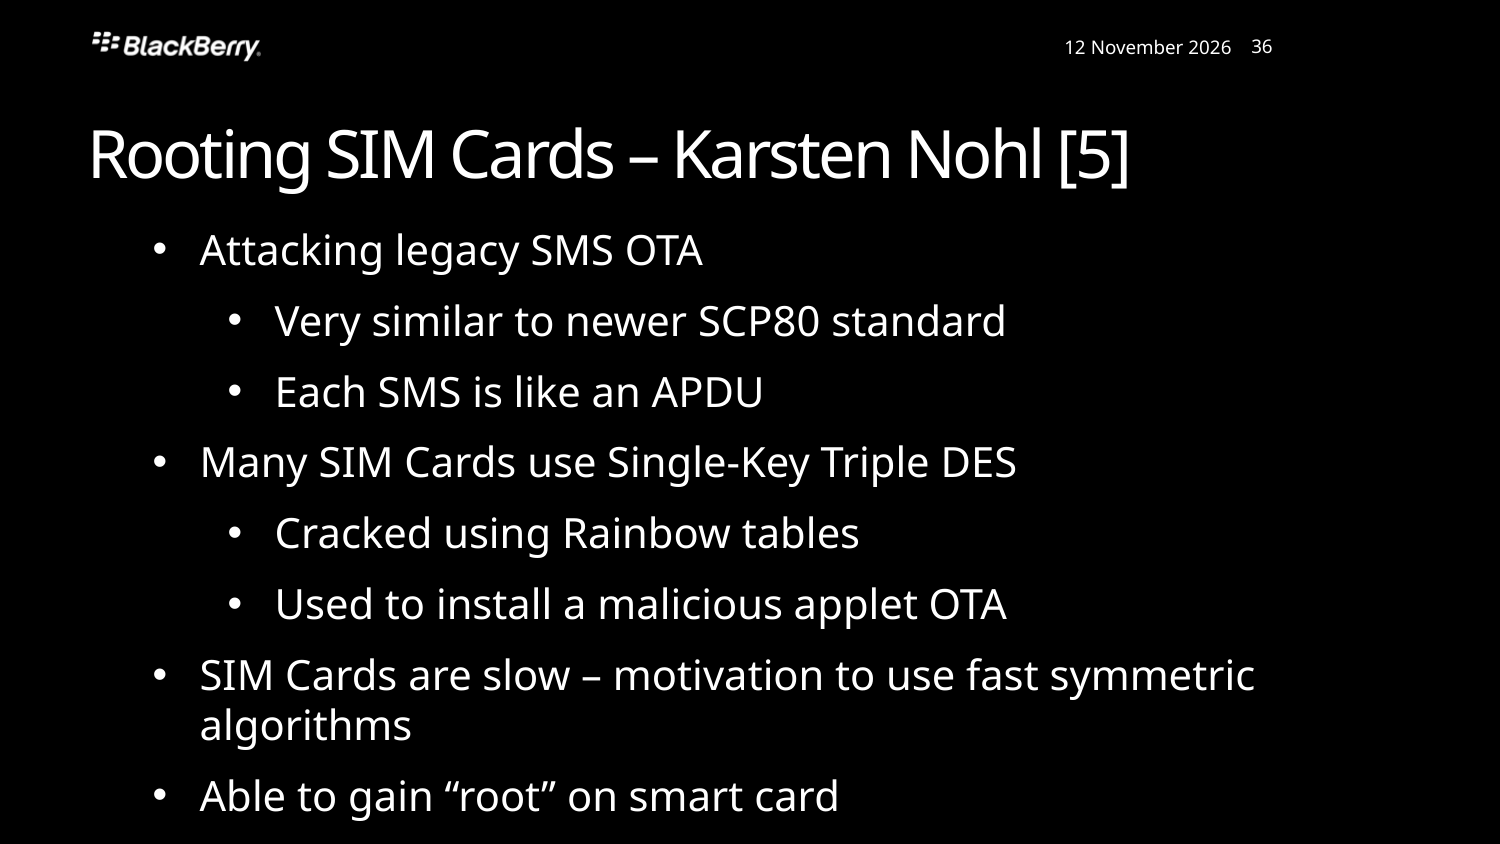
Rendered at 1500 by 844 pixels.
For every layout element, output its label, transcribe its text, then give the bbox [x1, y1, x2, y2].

text_box Rooting SIM Cards – Karsten Nohl [5] [72, 114, 1388, 201]
picture [87, 29, 266, 64]
text_box Attacking legacy SMS OTA Very similar to newer SCP80 standard Each SMS is like an APDU Many SIM Cards use Single-Key Triple DES Cracked using Rainbow tables Used to install a malicious applet OTA SIM Cards are slow – motivation to use fast symmetric algorithms Able to gain “root” on smart card [63, 216, 1365, 768]
